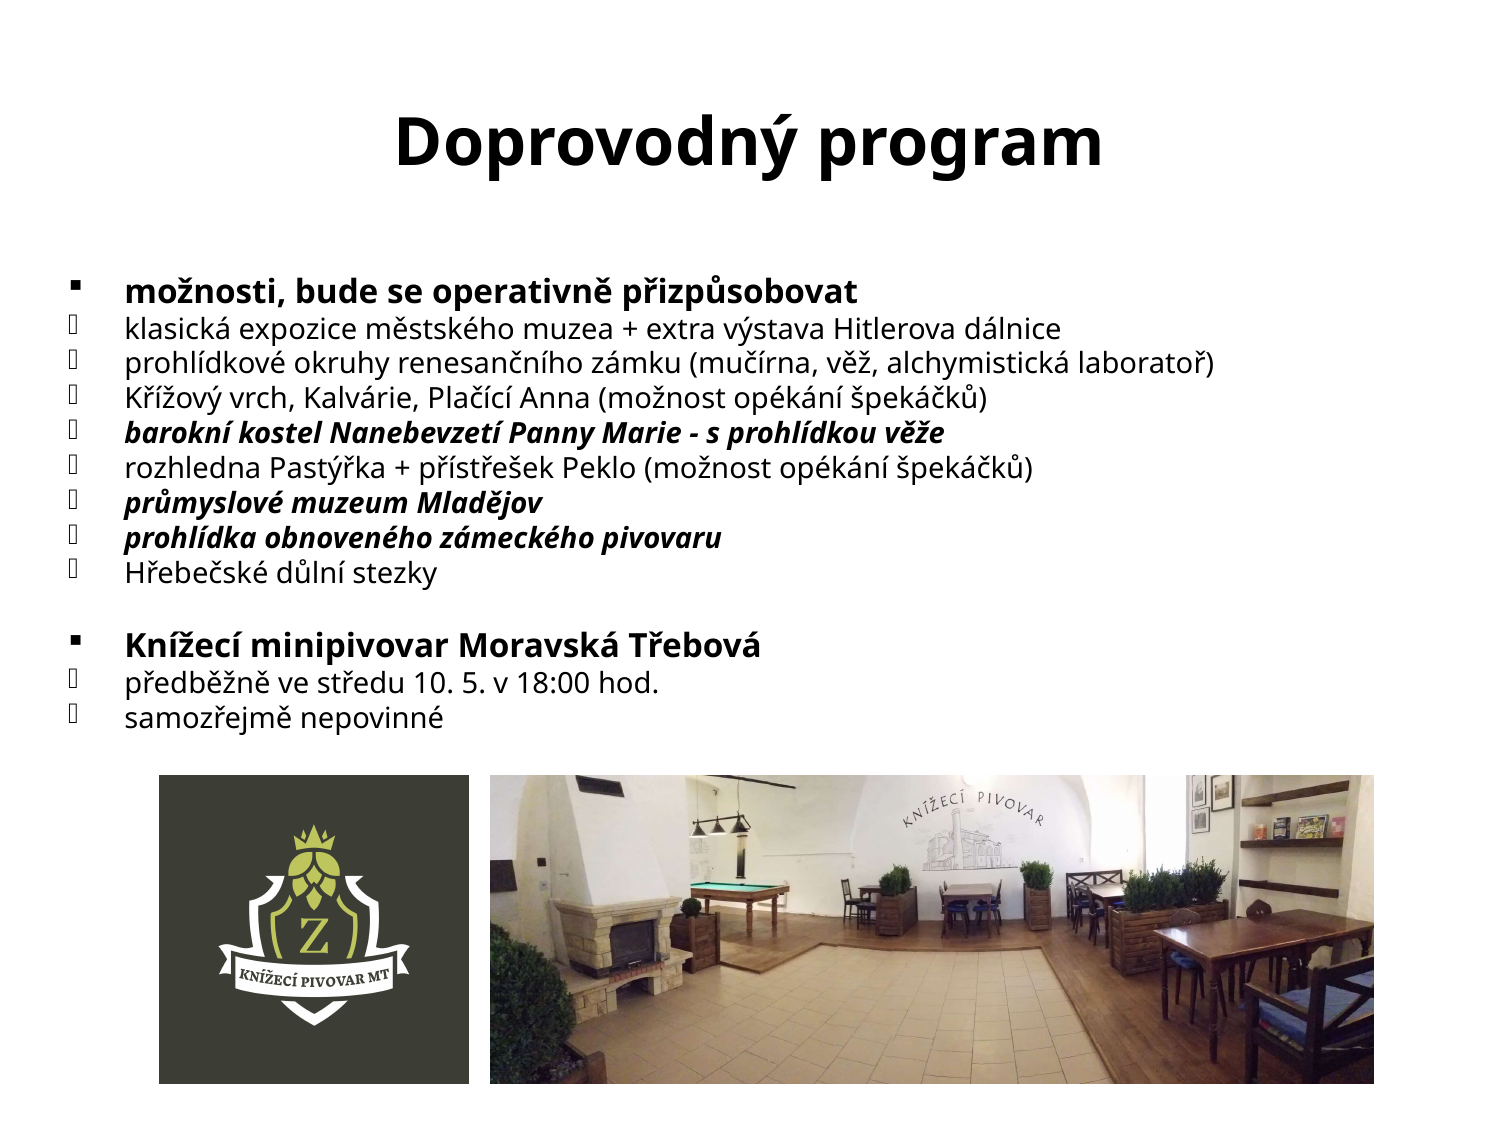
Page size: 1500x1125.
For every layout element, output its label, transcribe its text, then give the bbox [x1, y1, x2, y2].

list možnosti, bude se operativně přizpůsobovat klasická expozice městského muzea + extra výstava Hitlerova dálnice prohlídkové okruhy renesančního zámku (mučírna, věž, alchymistická laboratoř) Křížový vrch, Kalvárie, Plačící Anna (možnost opékání špekáčků) barokní kostel Nanebevzetí Panny Marie - s prohlídkou věže rozhledna Pastýřka + přístřešek Peklo (možnost opékání špekáčků) průmyslové muzeum Mladějov prohlídka obnoveného zámeckého pivovaru Hřebečské důlní stezky Knížecí minipivovar Moravská Třebová předběžně ve středu 10. 5. v 18:00 hod. samozřejmě nepovinné [53, 262, 1459, 1094]
picture [489, 774, 1374, 1085]
title Doprovodný program [75, 45, 1425, 233]
picture [159, 774, 469, 1085]
